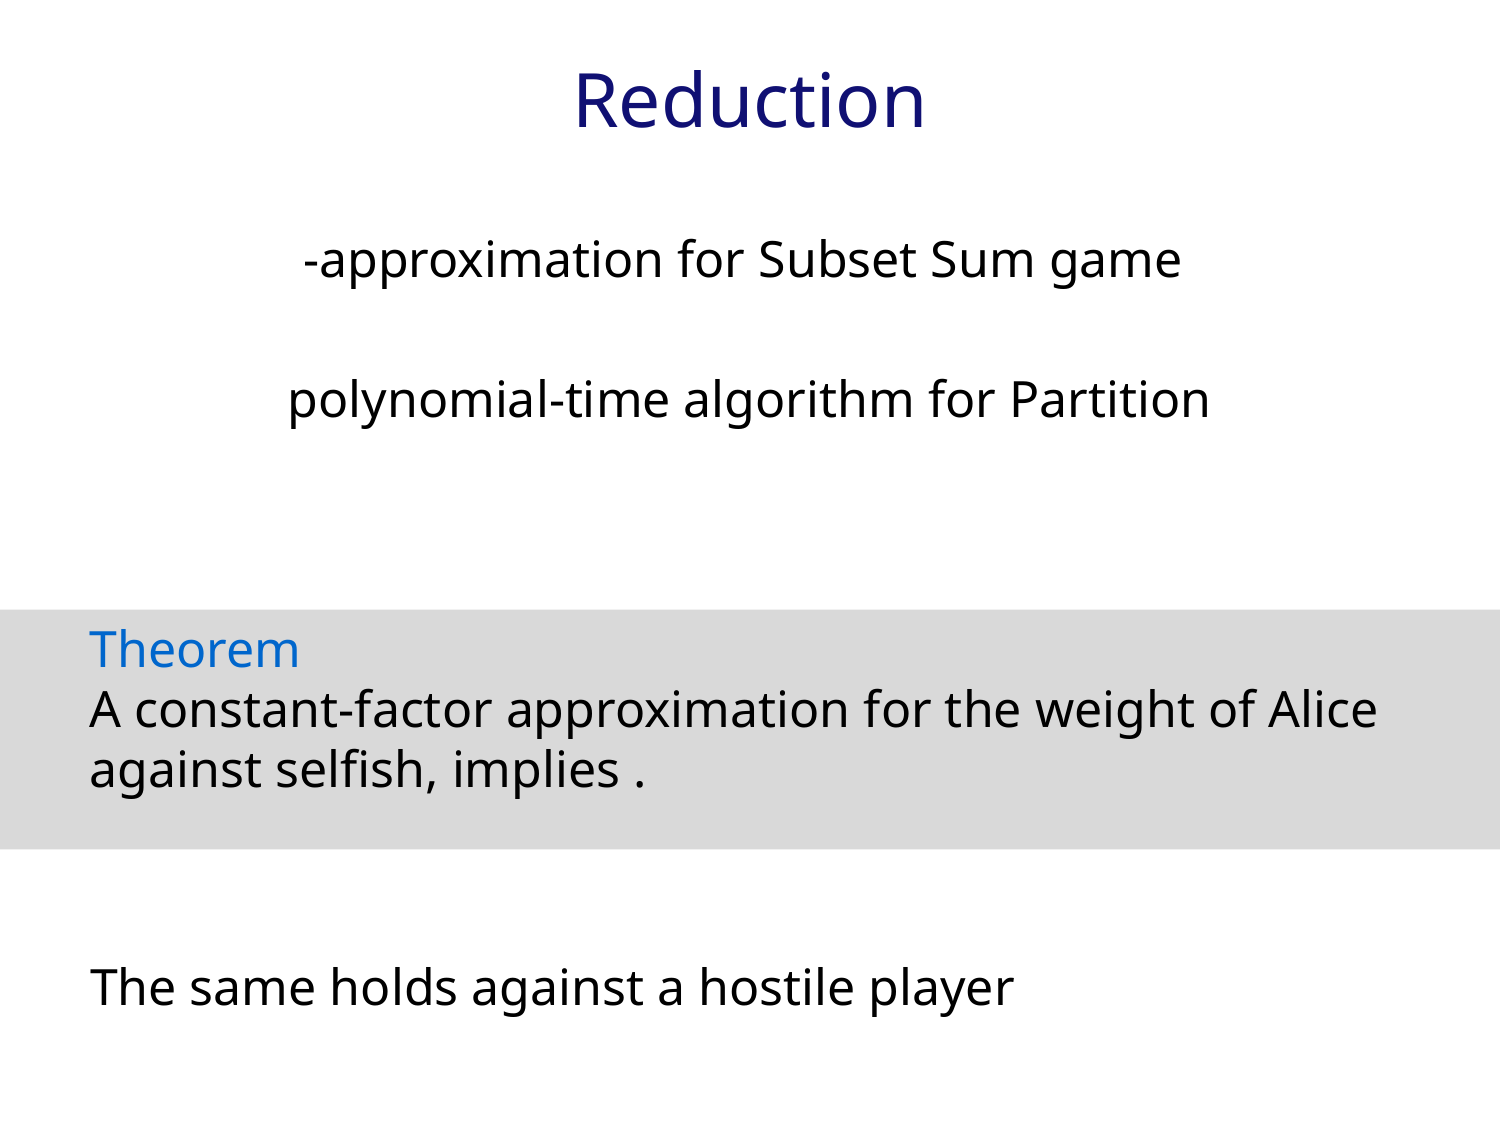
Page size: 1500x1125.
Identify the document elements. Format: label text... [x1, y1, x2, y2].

title Reduction [75, 45, 1425, 185]
